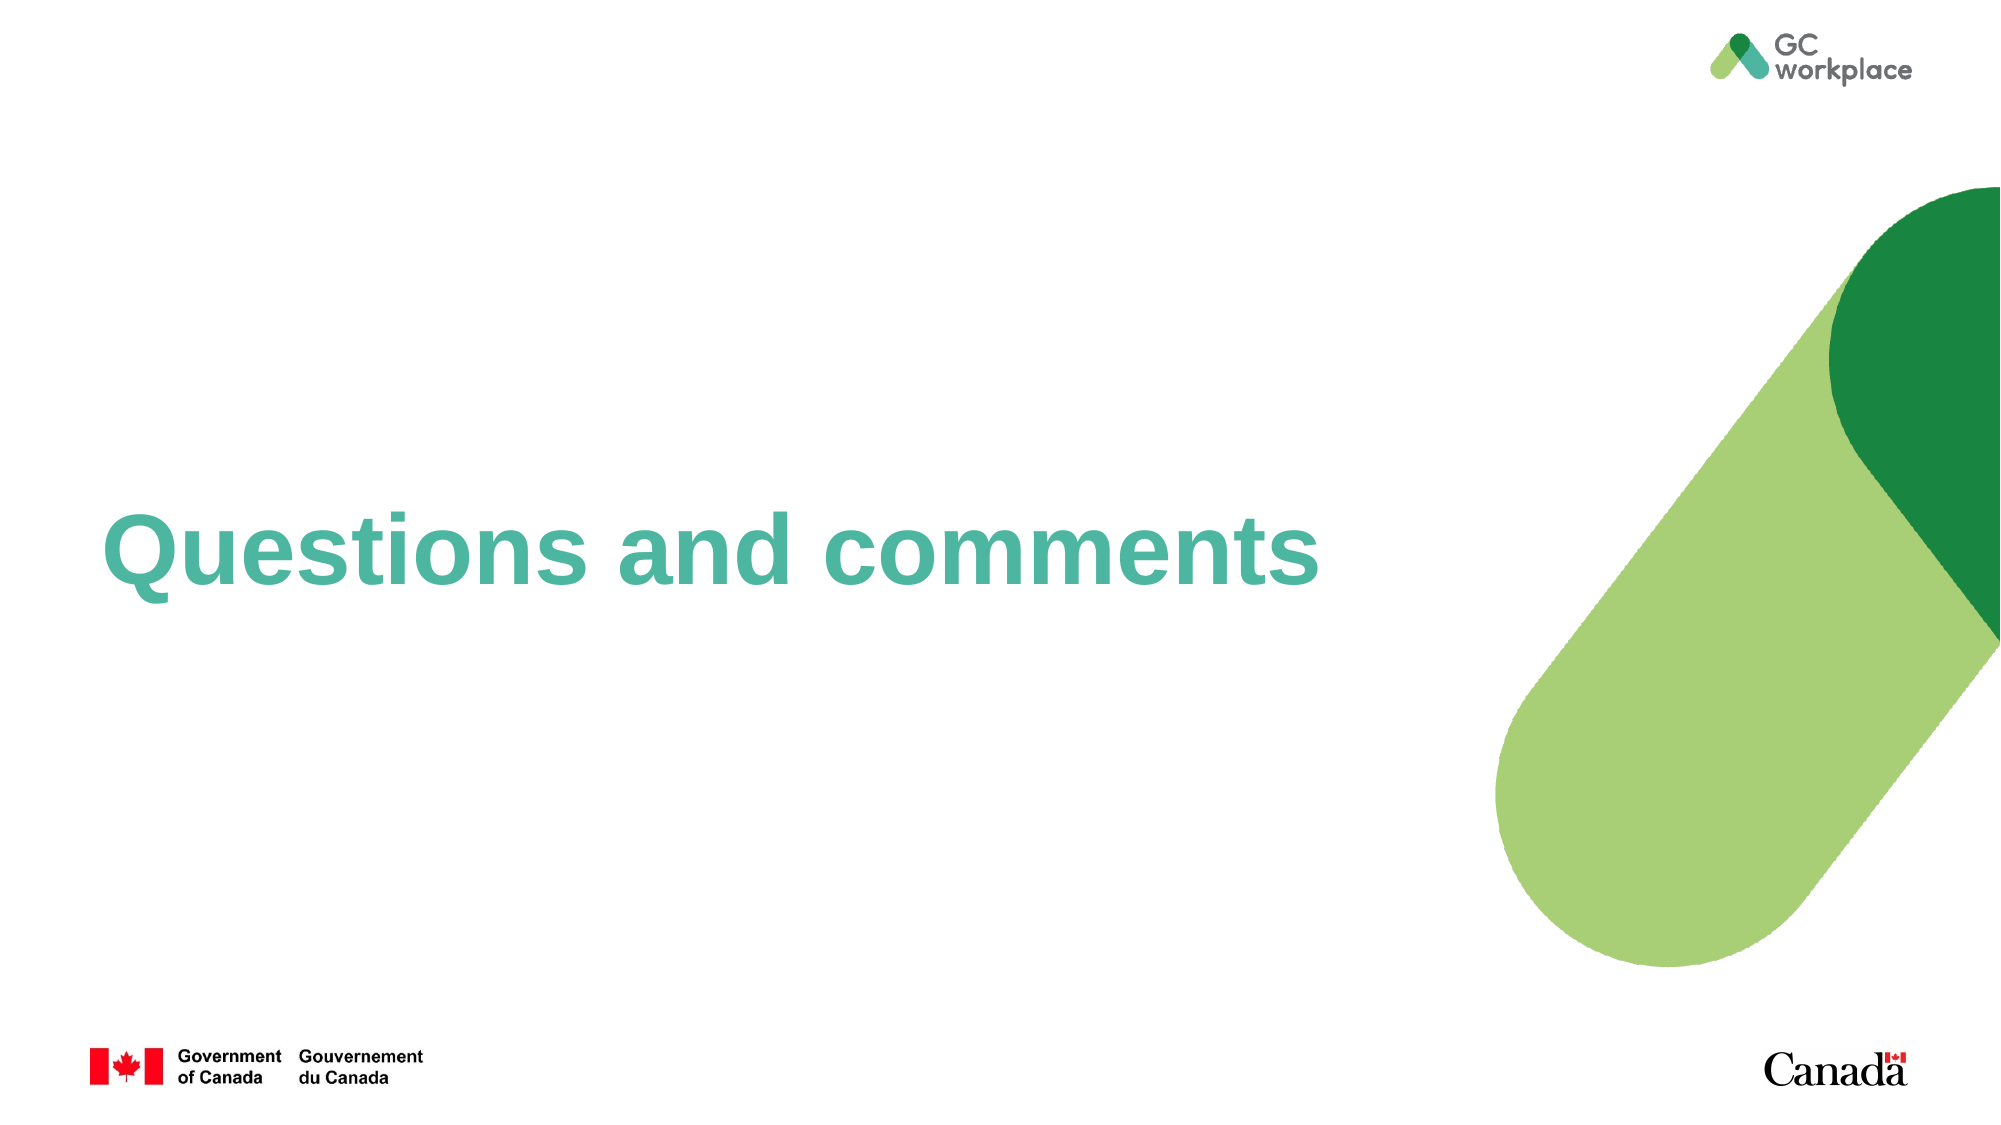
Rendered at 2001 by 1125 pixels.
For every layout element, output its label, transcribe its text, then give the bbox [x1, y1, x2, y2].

picture [1698, 22, 1928, 91]
picture [90, 1045, 425, 1087]
picture [1474, 141, 2000, 1125]
title Questions and comments [86, 379, 1474, 614]
